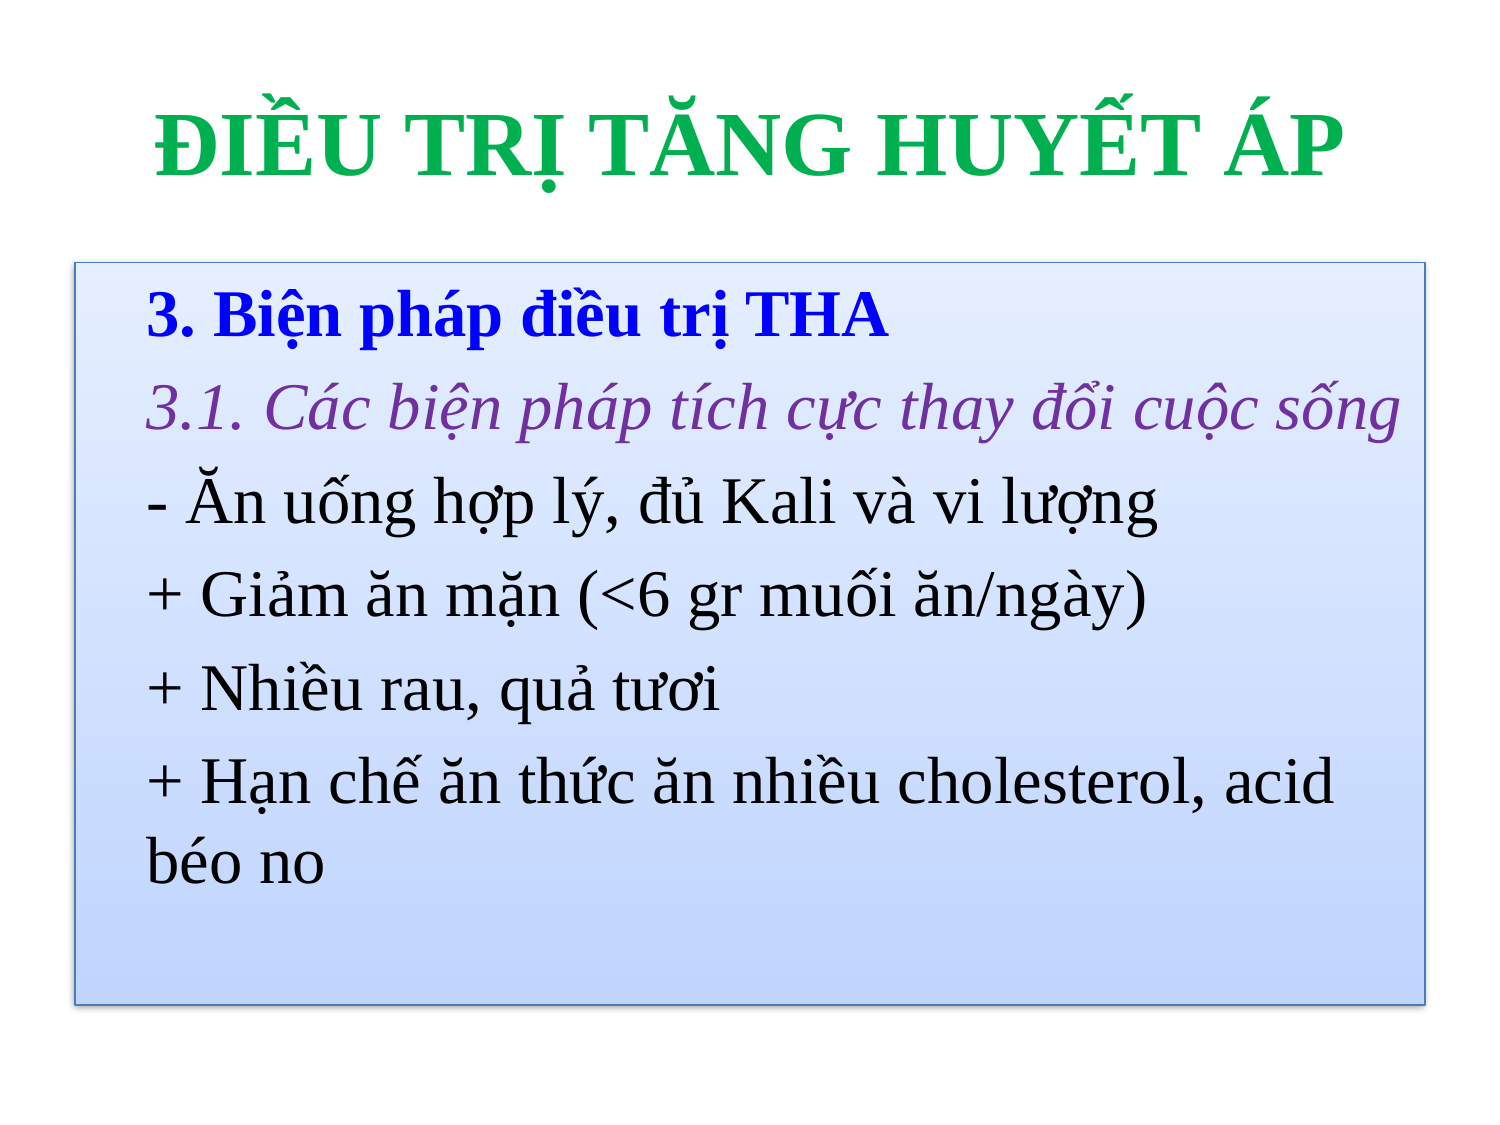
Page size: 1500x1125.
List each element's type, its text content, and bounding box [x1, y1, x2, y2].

title ĐIỀU TRỊ TĂNG HUYẾT ÁP [75, 45, 1425, 233]
list 3. Biện pháp điều trị THA 3.1. Các biện pháp tích cực thay đổi cuộc sống - Ăn uống hợp lý, đủ Kali và vi lượng + Giảm ăn mặn (<6 gr muối ăn/ngày) + Nhiều rau, quả tươi + Hạn chế ăn thức ăn nhiều cholesterol, acid béo no [74, 262, 1426, 1006]
